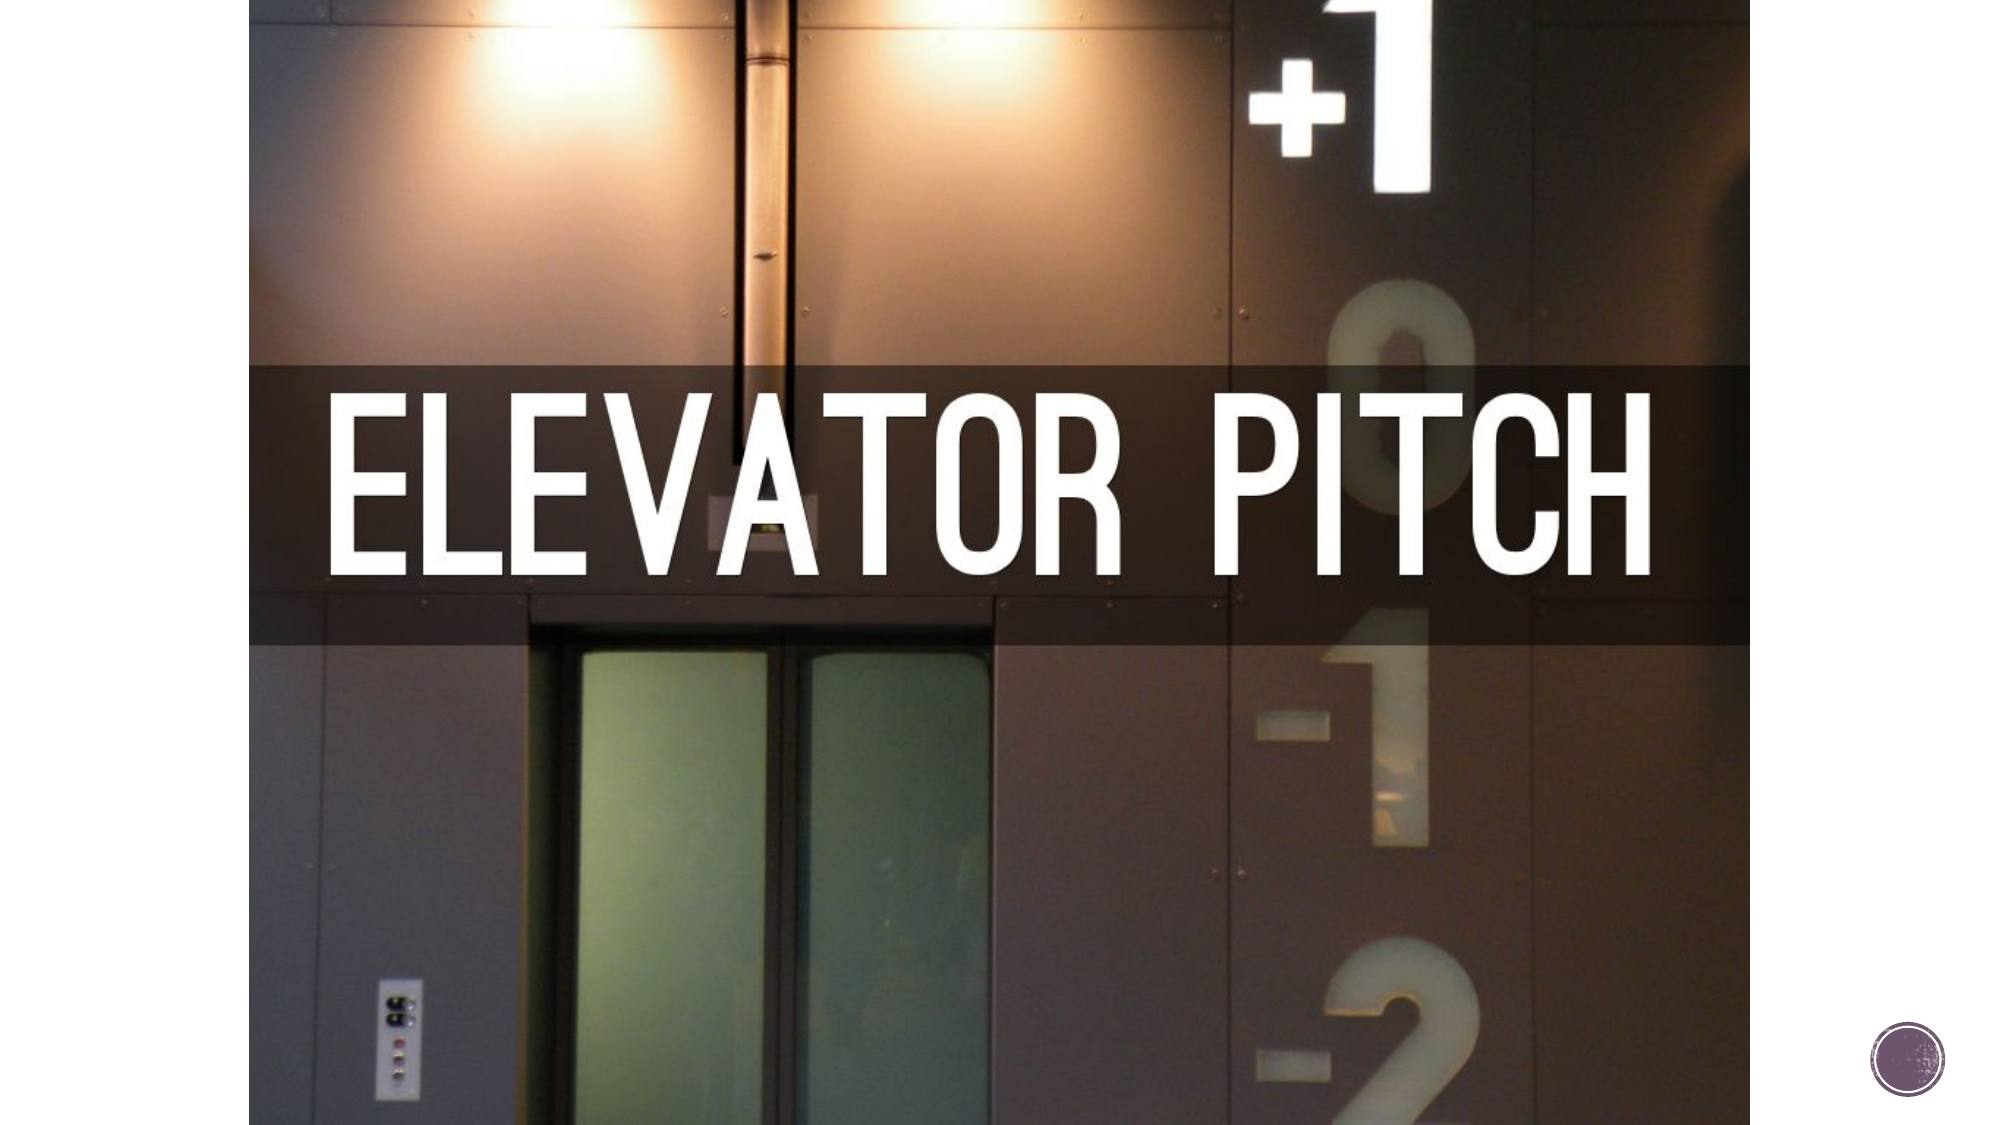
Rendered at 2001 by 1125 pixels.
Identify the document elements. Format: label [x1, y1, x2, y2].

picture [249, 0, 1750, 1125]
